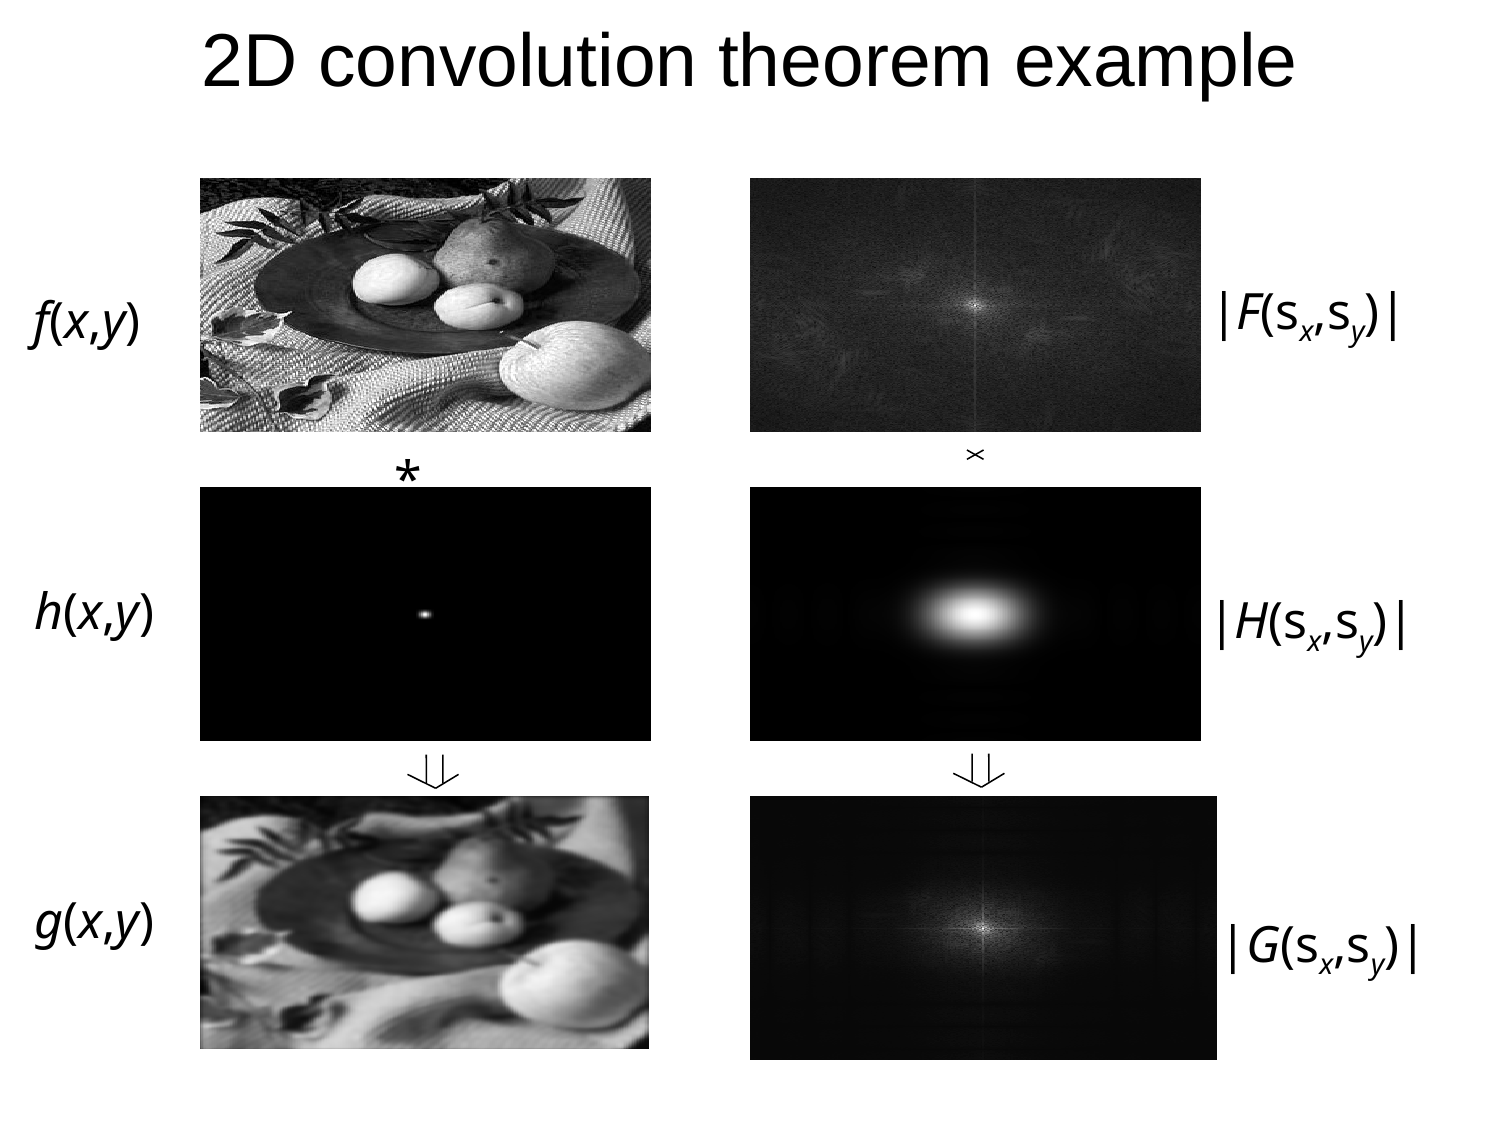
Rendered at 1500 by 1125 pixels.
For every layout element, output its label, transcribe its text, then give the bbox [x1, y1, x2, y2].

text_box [953, 753, 1005, 788]
title 2D convolution theorem example [0, 0, 1500, 113]
text_box |F(sx,sy)| [1206, 271, 1422, 355]
text_box f(x,y) [18, 281, 156, 356]
picture [199, 177, 651, 432]
picture [749, 177, 1201, 432]
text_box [966, 449, 984, 460]
text_box |H(sx,sy)| [1206, 581, 1430, 665]
text_box |G(sx,sy)| [1222, 904, 1442, 988]
text_box h(x,y) [19, 571, 170, 647]
picture [749, 796, 1218, 1060]
text_box g(x,y) [19, 881, 170, 956]
picture [199, 487, 651, 742]
text_box * [379, 441, 437, 485]
picture [749, 487, 1201, 742]
picture [199, 796, 650, 1049]
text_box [407, 754, 459, 789]
